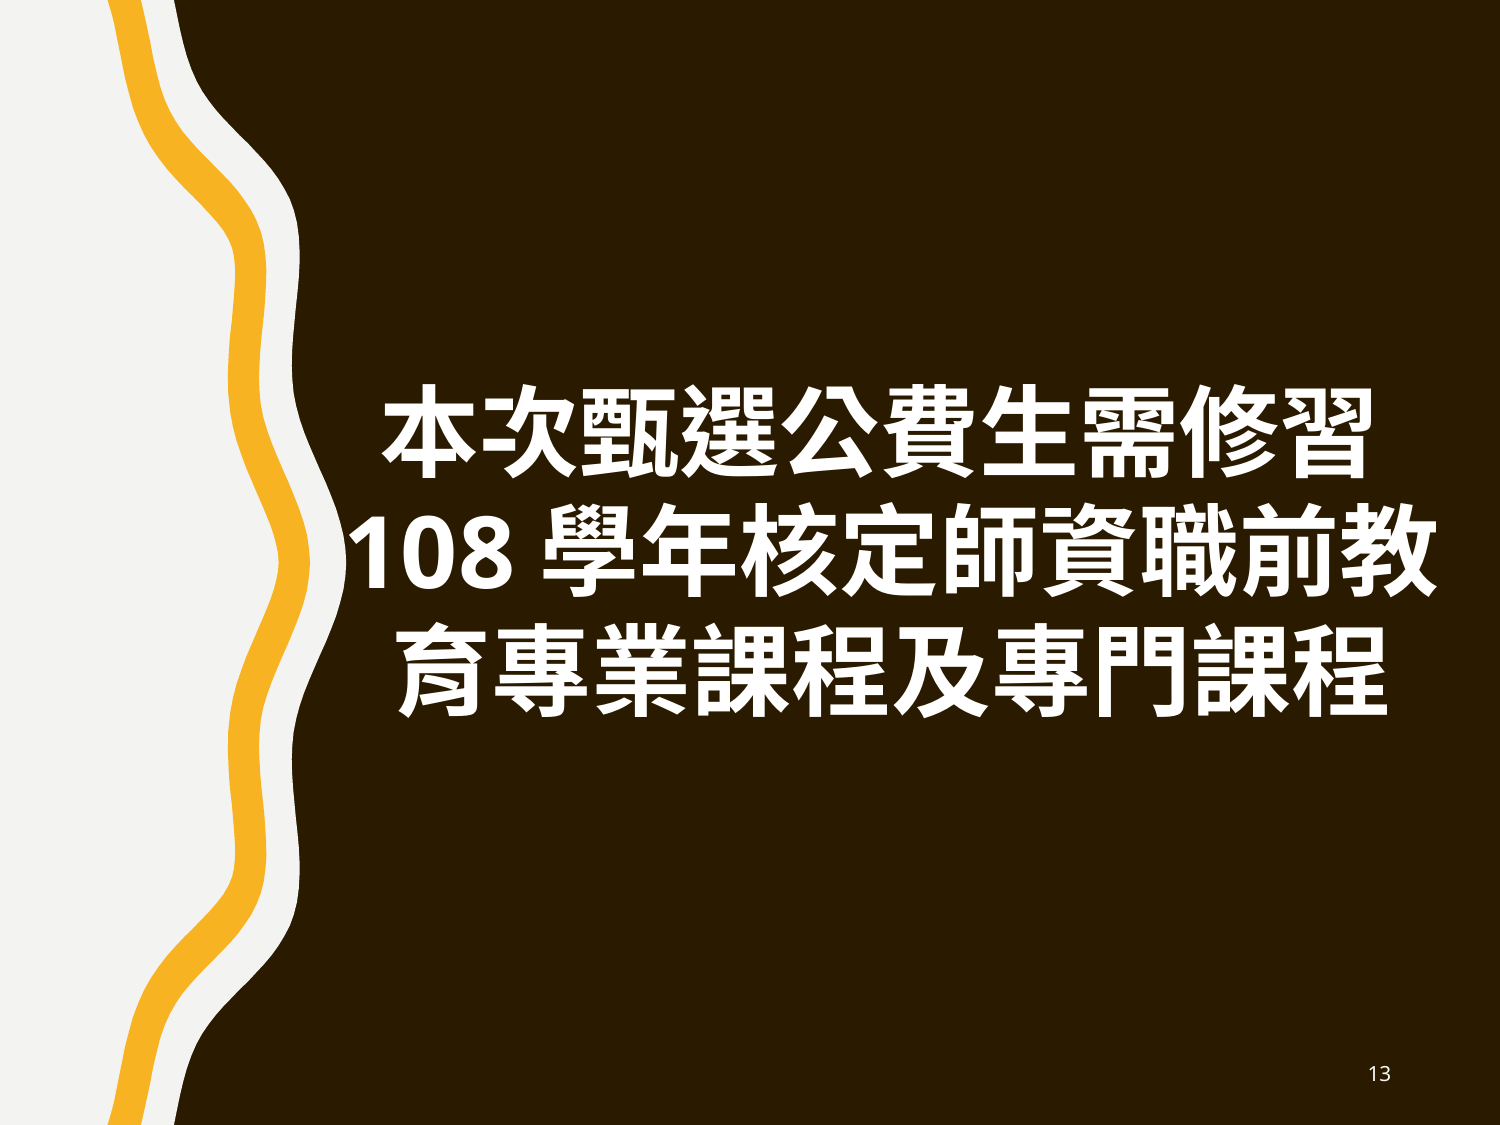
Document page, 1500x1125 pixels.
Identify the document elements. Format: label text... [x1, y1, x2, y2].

slide_number 13 [1223, 1045, 1407, 1103]
text_box 本次甄選公費生需修習108學年核定師資職前教育專業課程及專門課程 [324, 361, 1459, 737]
